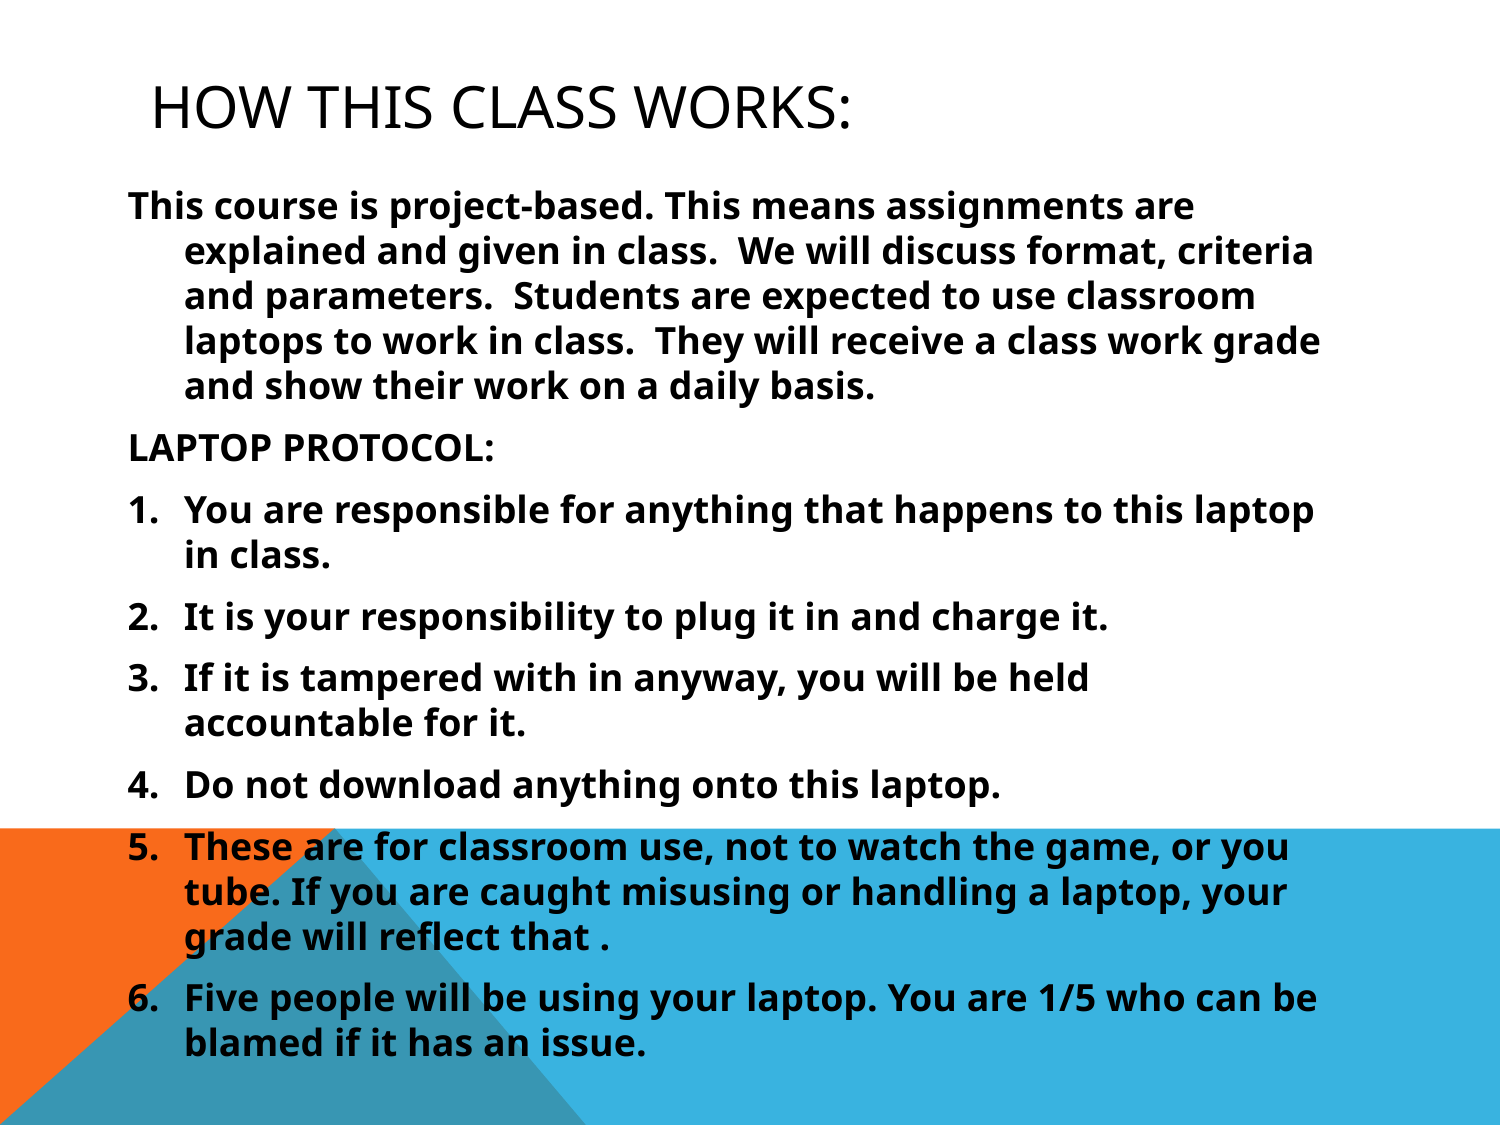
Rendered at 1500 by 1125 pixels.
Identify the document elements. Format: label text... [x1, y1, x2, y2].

list This course is project-based. This means assignments are explained and given in class. We will discuss format, criteria and parameters. Students are expected to use classroom laptops to work in class. They will receive a class work grade and show their work on a daily basis. LAPTOP PROTOCOL: You are responsible for anything that happens to this laptop in class. It is your responsibility to plug it in and charge it. If it is tampered with in anyway, you will be held accountable for it. Do not download anything onto this laptop. These are for classroom use, not to watch the game, or you tube. If you are caught misusing or handling a laptop, your grade will reflect that . Five people will be using your laptop. You are 1/5 who can be blamed if it has an issue. [112, 174, 1347, 1075]
title How this class works: [135, 60, 1369, 150]
